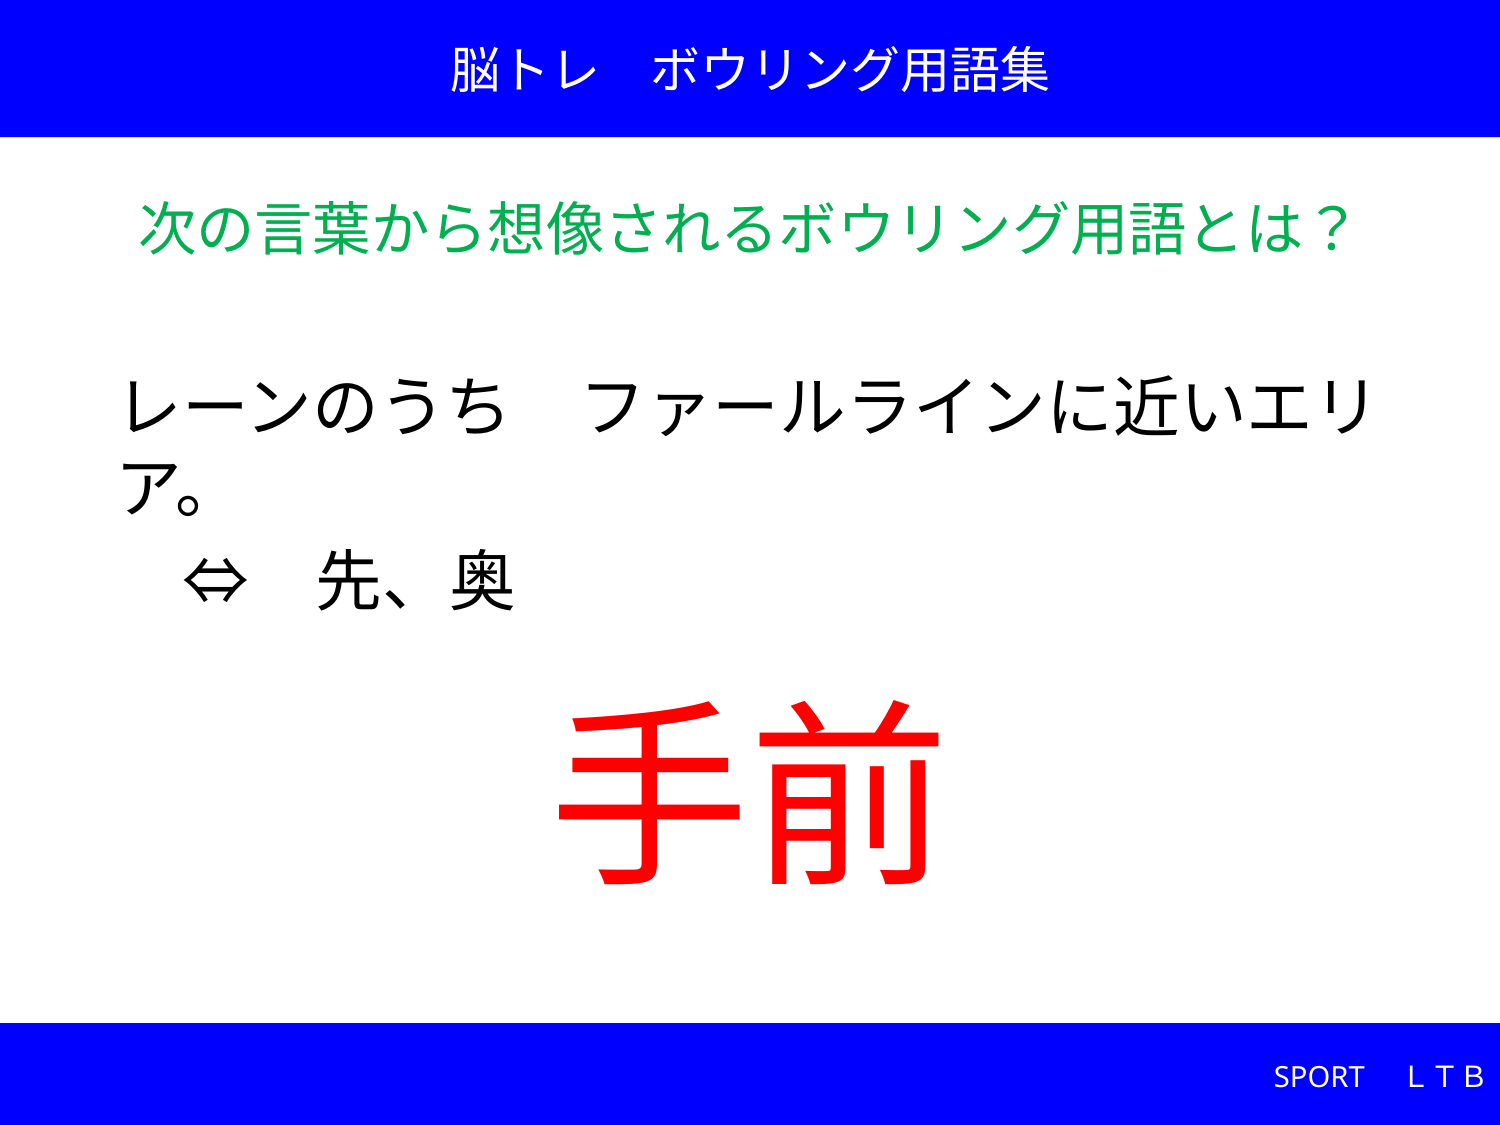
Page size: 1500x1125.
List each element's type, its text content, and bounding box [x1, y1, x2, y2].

text_box 脳トレ ボウリング用語集 [0, 0, 1500, 138]
text_box SPORT ＬＴＢ [0, 1023, 1500, 1125]
title 手前 [0, 562, 1500, 1016]
subtitle レーンのうち ファールラインに近いエリア。 ⇔ 先、奥 [100, 357, 1424, 646]
text_box 次の言葉から想像されるボウリング用語とは？ [53, 184, 1447, 303]
